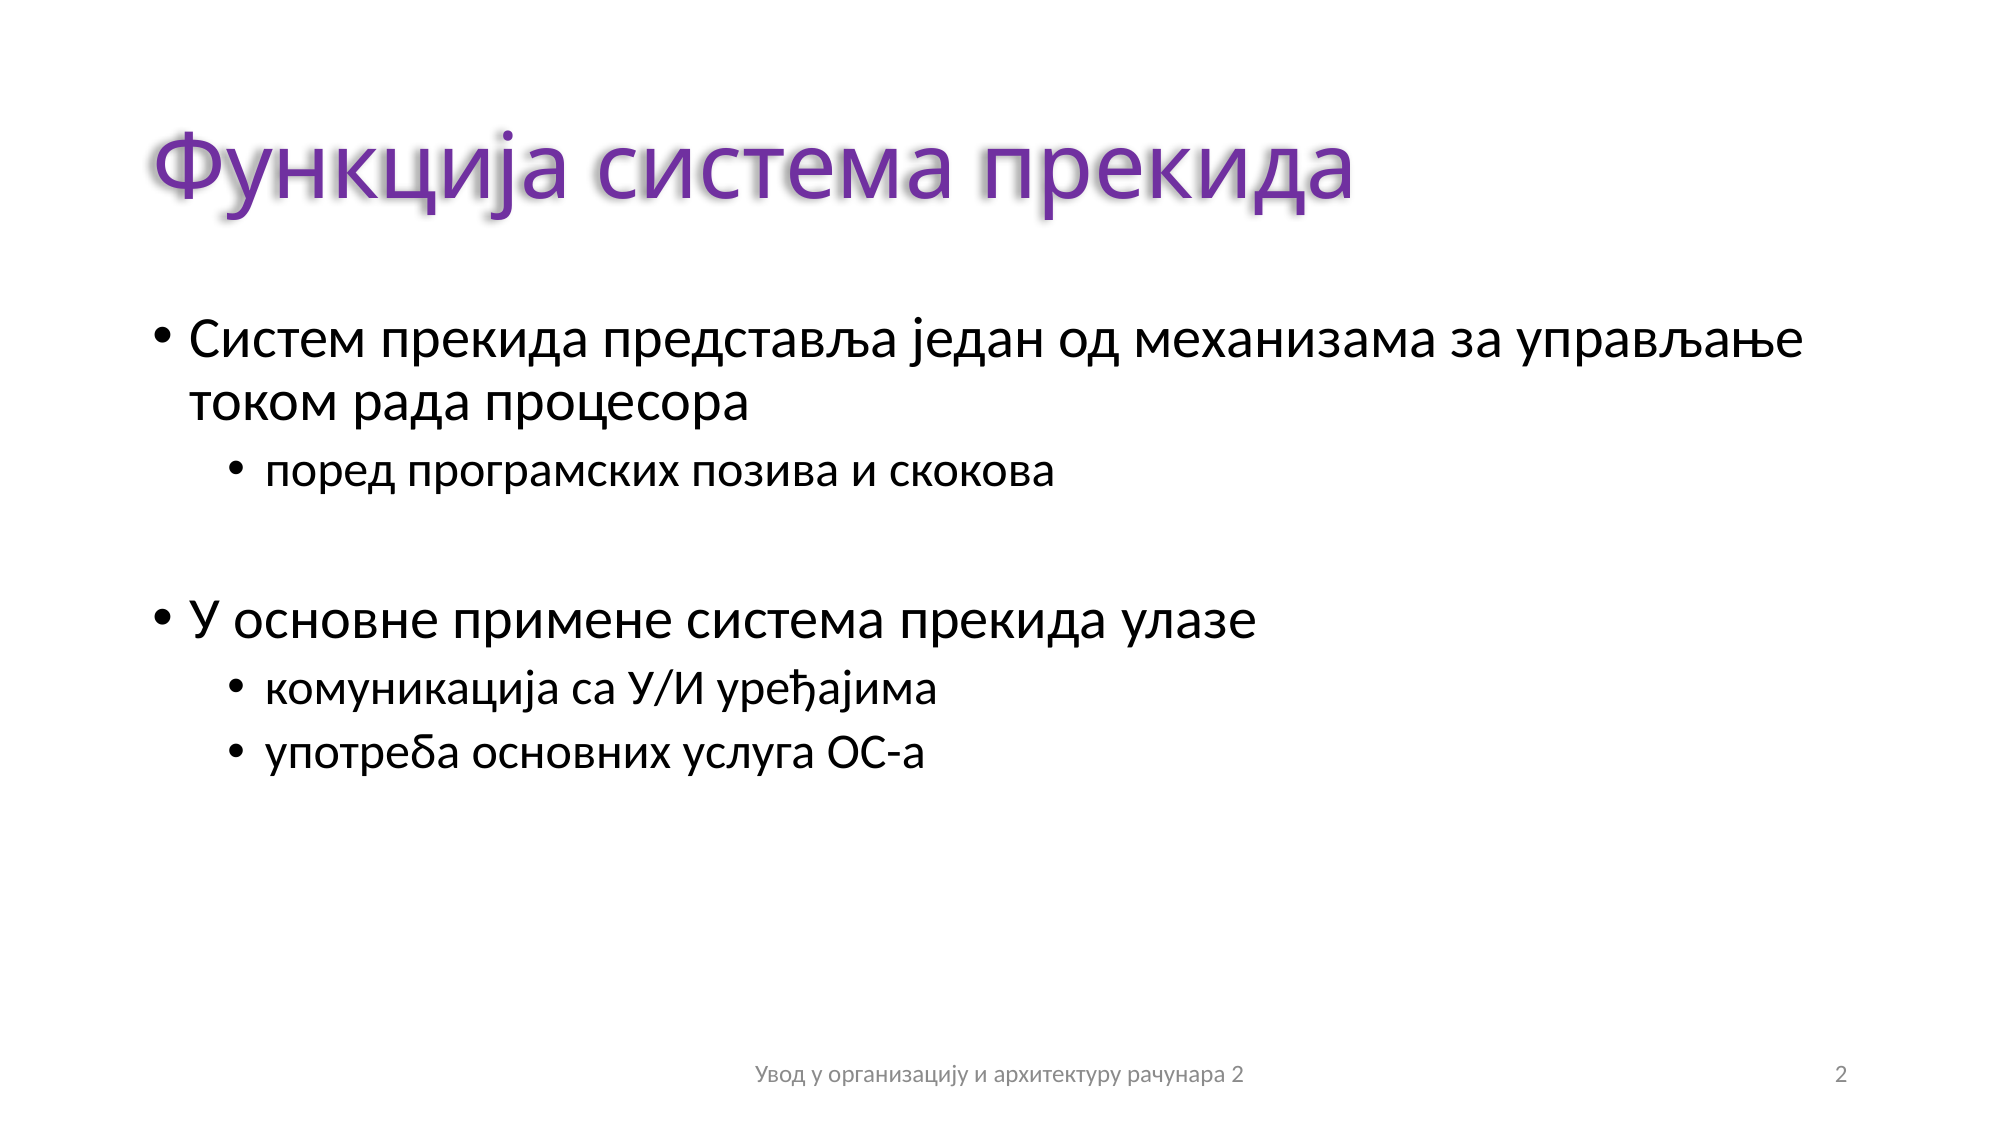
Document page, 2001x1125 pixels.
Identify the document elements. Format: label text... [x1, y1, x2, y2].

slide_number 2 [1412, 1042, 1863, 1103]
title Функција система прекида [137, 59, 1863, 278]
list Систем прекида представља један од механизама за управљање током рада процесора поред програмских позива и скокова У основне примене система прекида улазе комуникација са У/И уређајима употреба основних услуга ОС-а [137, 299, 1863, 1014]
footer Увод у организацију и архитектуру рачунара 2 [662, 1042, 1338, 1103]
